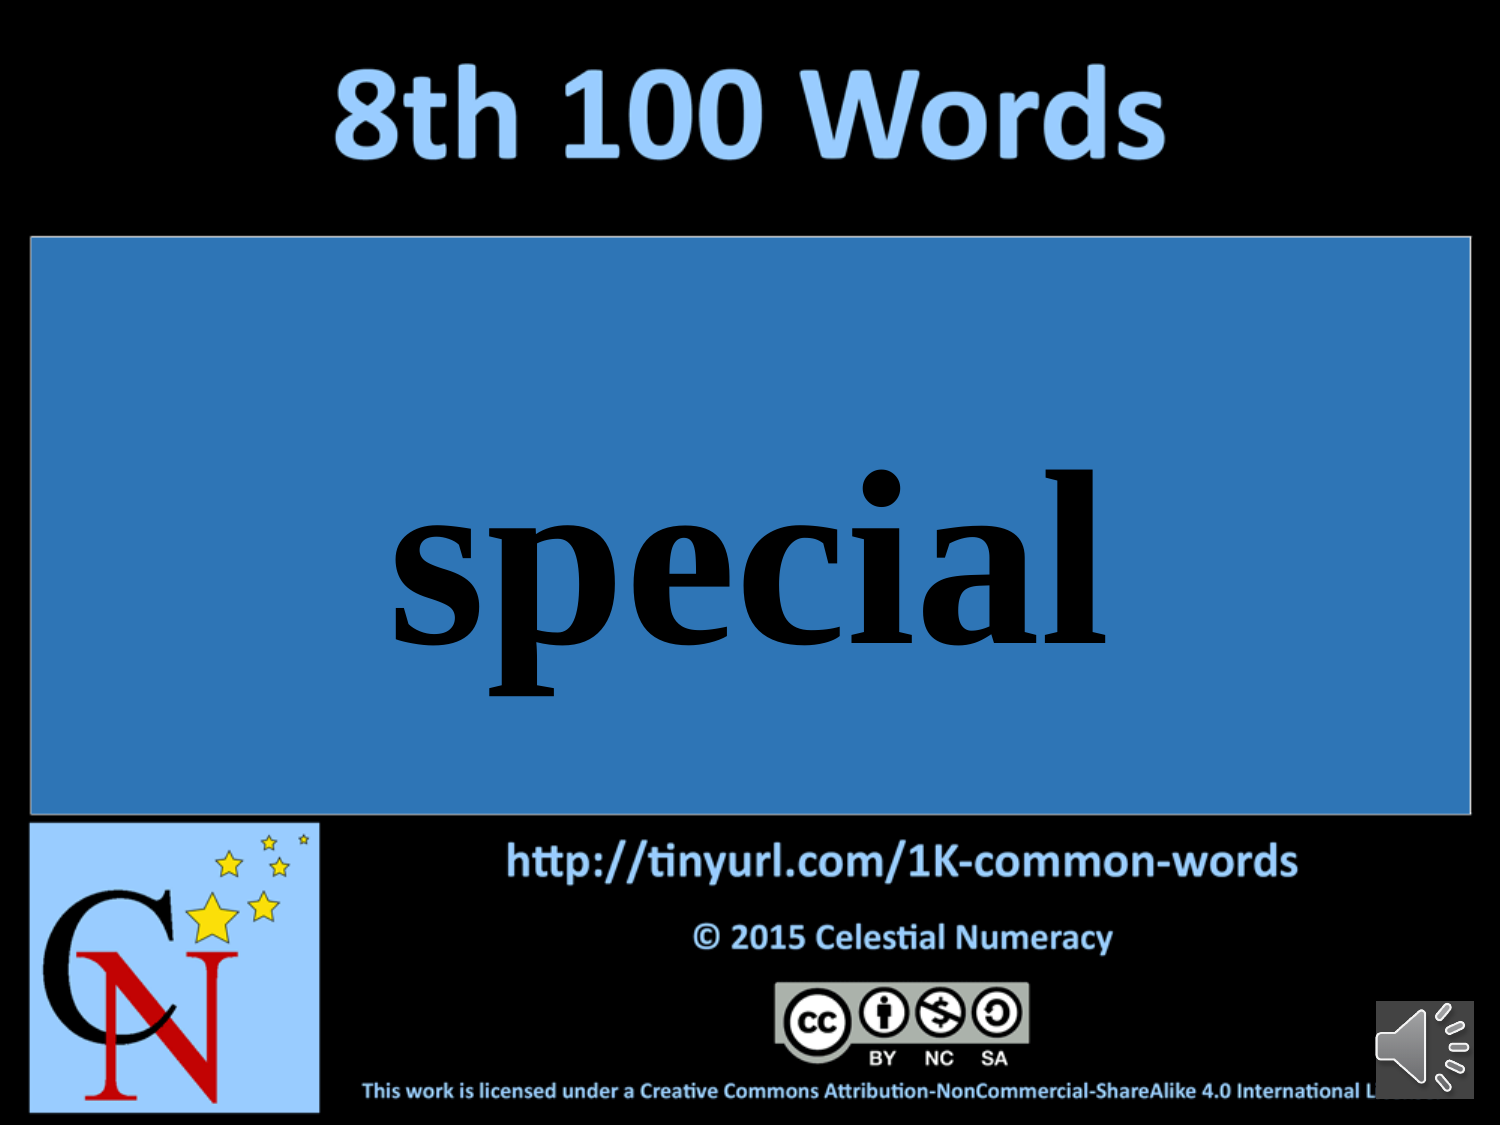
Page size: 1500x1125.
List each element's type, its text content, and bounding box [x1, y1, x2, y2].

picture [0, 0, 1500, 1125]
title special [103, 453, 1397, 672]
